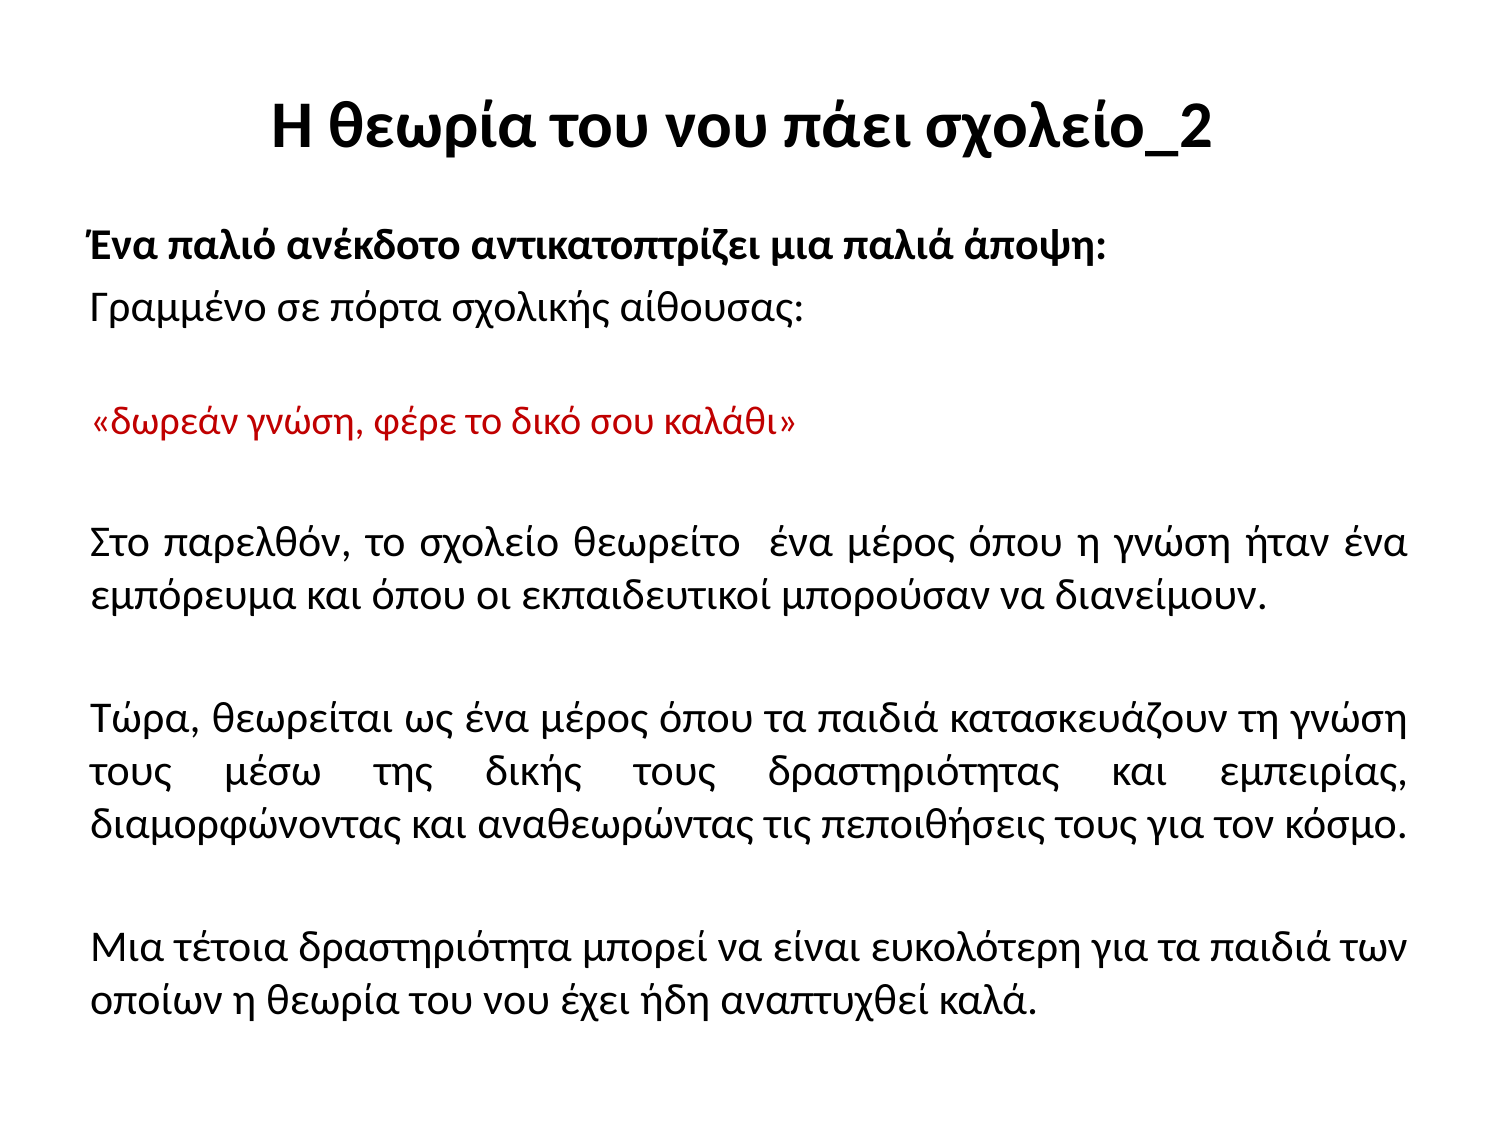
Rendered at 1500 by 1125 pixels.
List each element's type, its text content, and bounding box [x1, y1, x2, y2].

title Η θεωρία του νου πάει σχολείο_2 [75, 45, 1425, 197]
list Ένα παλιό ανέκδοτο αντικατοπτρίζει μια παλιά άποψη: Γραμμένο σε πόρτα σχολικής αίθουσας: «δωρεάν γνώση, φέρε το δικό σου καλάθι» Στο παρελθόν, το σχολείο θεωρείτο ένα μέρος όπου η γνώση ήταν ένα εμπόρευμα και όπου οι εκπαιδευτικοί μπορούσαν να διανείμουν. Τώρα, θεωρείται ως ένα μέρος όπου τα παιδιά κατασκευάζουν τη γνώση τους μέσω της δικής τους δραστηριότητας και εμπειρίας, διαμορφώνοντας και αναθεωρώντας τις πεποιθήσεις τους για τον κόσμο. Μια τέτοια δραστηριότητα μπορεί να είναι ευκολότερη για τα παιδιά των οποίων η θεωρία του νου έχει ήδη αναπτυχθεί καλά. [75, 208, 1425, 1071]
